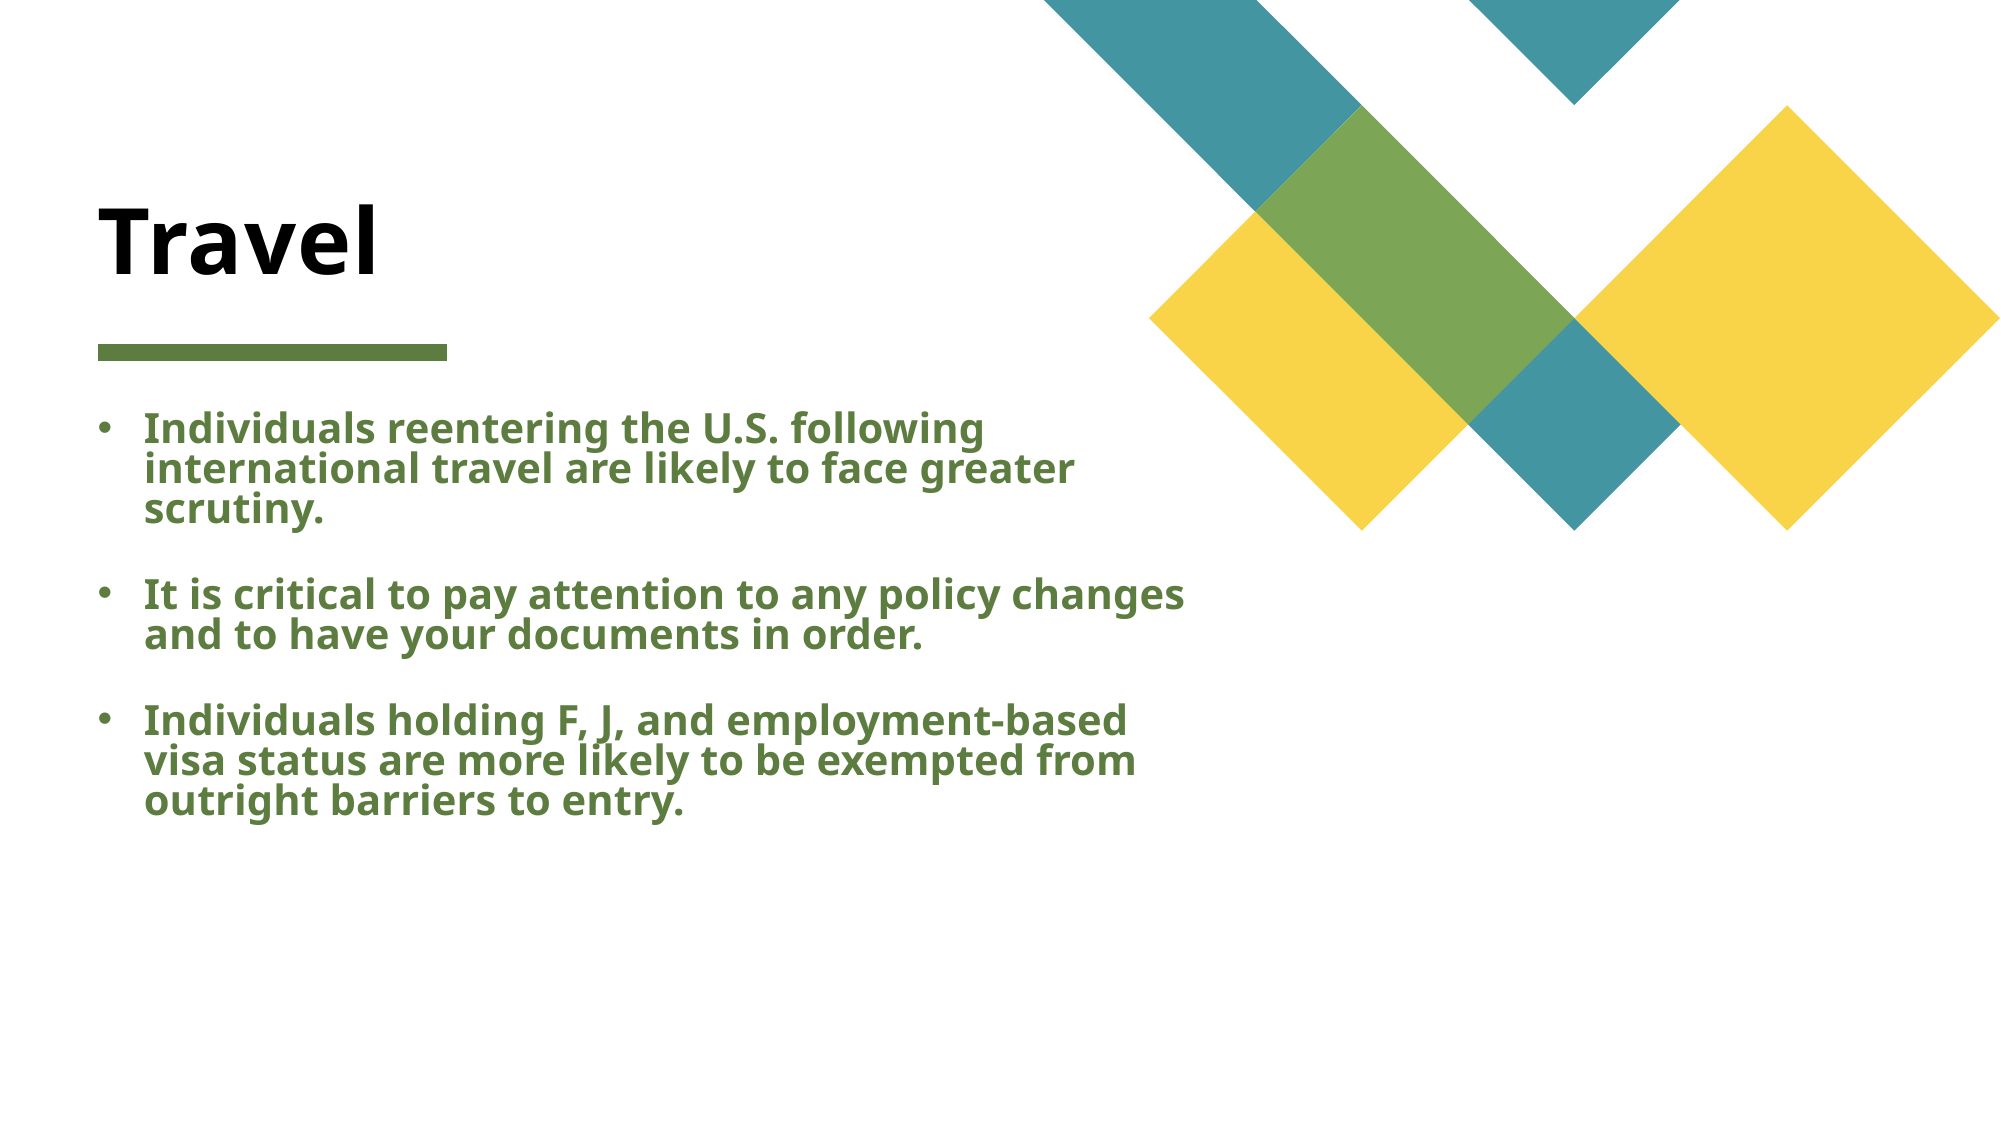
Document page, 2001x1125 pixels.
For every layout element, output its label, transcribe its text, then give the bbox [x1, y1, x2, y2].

title Travel [97, 31, 1211, 293]
list Individuals reentering the U.S. following international travel are likely to face greater scrutiny. It is critical to pay attention to any policy changes and to have your documents in order. Individuals holding F, J, and employment-based visa status are more likely to be exempted from outright barriers to entry. [97, 374, 1211, 983]
